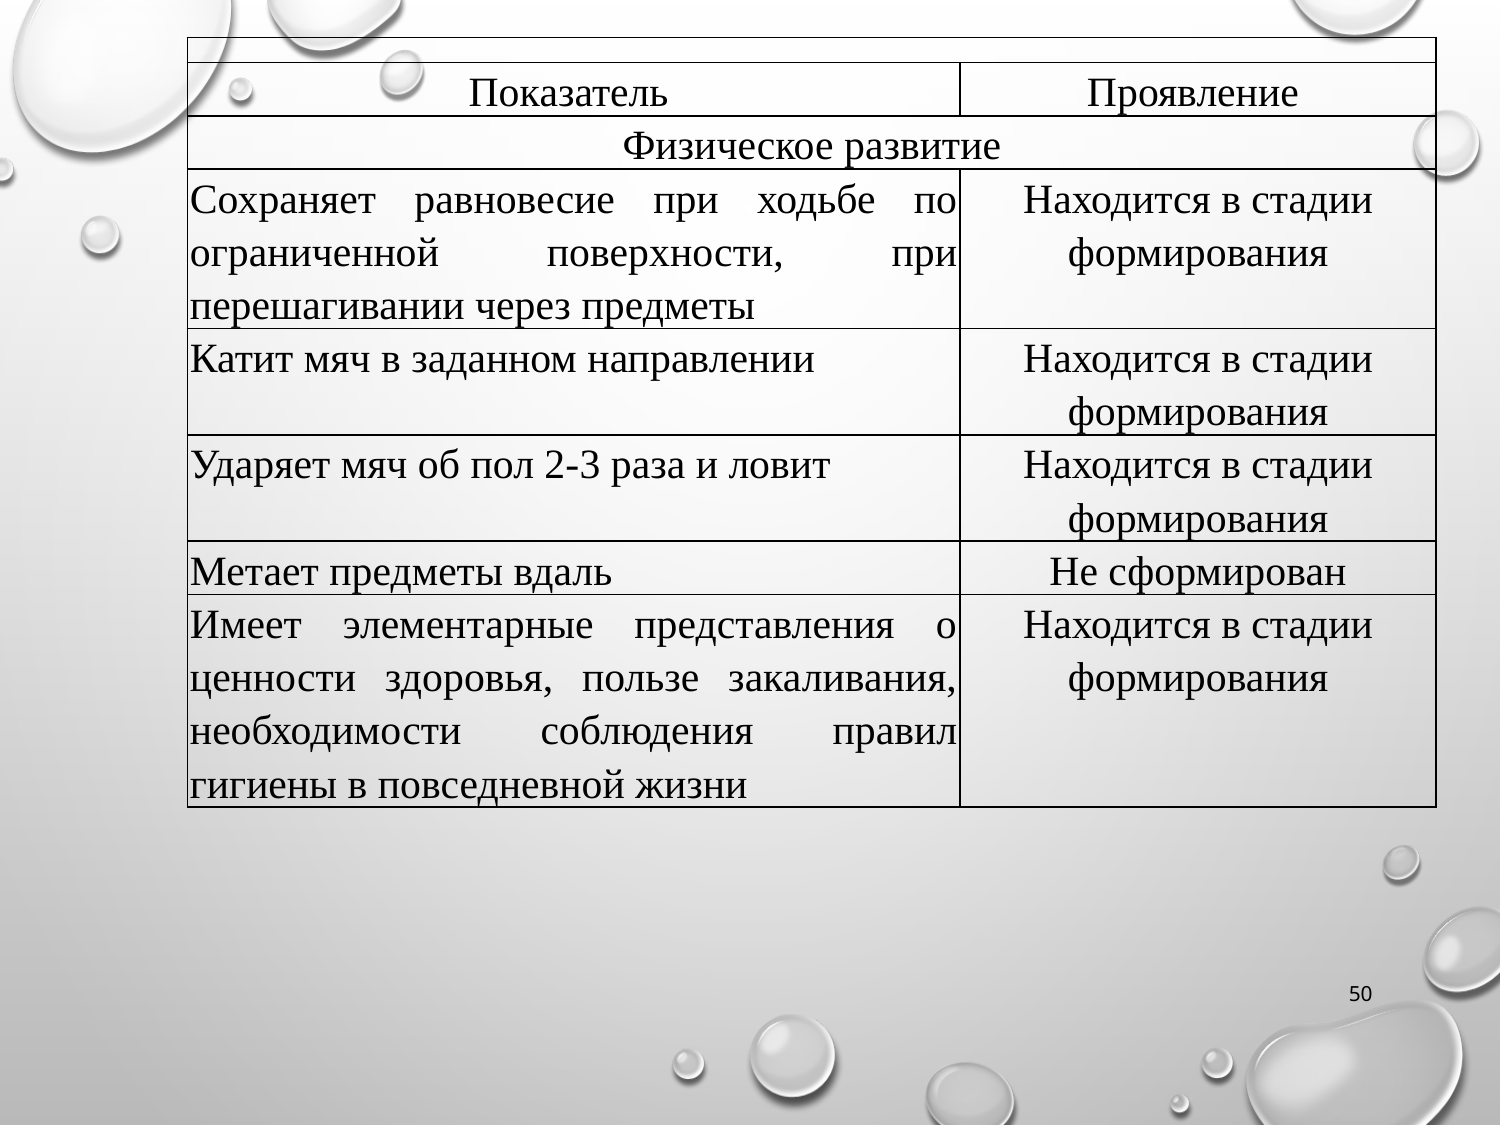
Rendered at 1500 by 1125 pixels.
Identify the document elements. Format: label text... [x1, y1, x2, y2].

table_cell Катит мяч в заданном направлении [188, 329, 959, 434]
table_cell Находится в стадии формирования [961, 170, 1435, 328]
table_cell Показатель [188, 63, 959, 115]
picture [0, 0, 1500, 1125]
table_cell Находится в стадии формирования [961, 436, 1435, 540]
table_cell Сохраняет равновесие при ходьбе по ограниченной поверхности, при перешагивании через предметы [188, 170, 959, 328]
slide_number 50 [1293, 965, 1388, 1025]
table_cell Ударяет мяч об пол 2-3 раза и ловит [188, 436, 959, 540]
table_header [188, 38, 1435, 62]
table_cell Не сформирован [961, 542, 1435, 594]
table_cell Находится в стадии формирования [961, 595, 1435, 806]
table_cell Метает предметы вдаль [188, 542, 959, 594]
table_cell Проявление [961, 63, 1435, 115]
table_cell Находится в стадии формирования [961, 329, 1435, 434]
table_cell Физическое развитие [188, 117, 1435, 168]
table_cell Имеет элементарные представления о ценности здоровья, пользе закаливания, необходимости соблюдения правил гигиены в повседневной жизни [188, 595, 959, 806]
